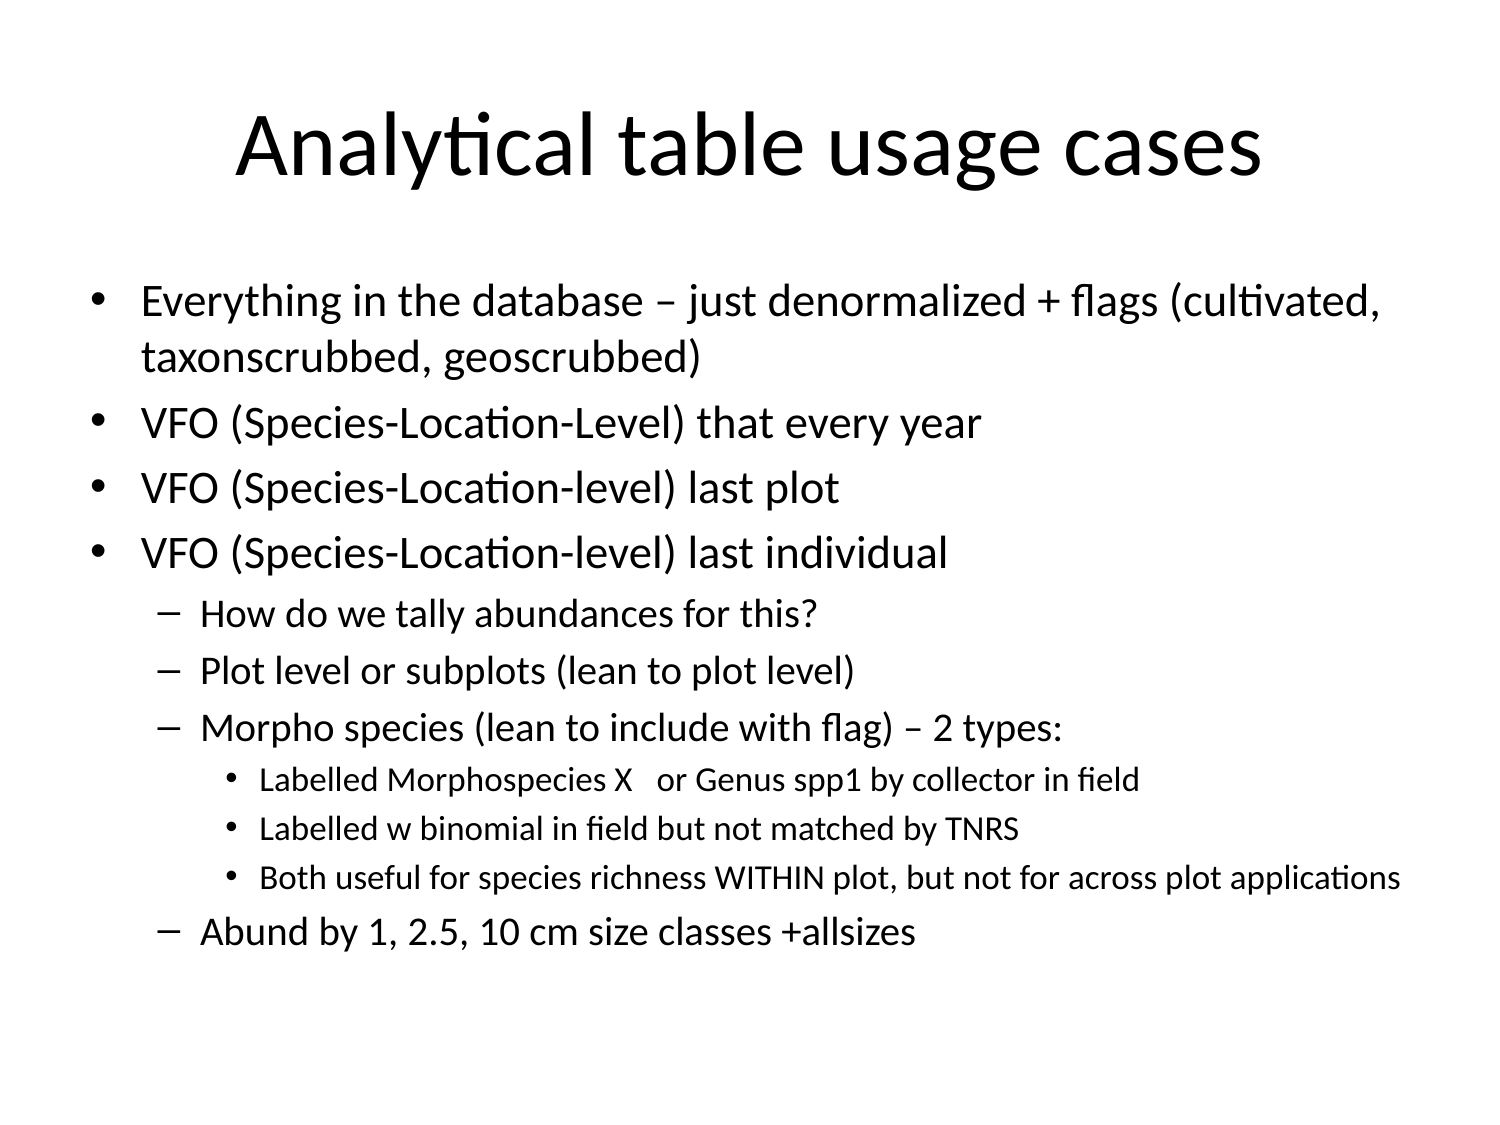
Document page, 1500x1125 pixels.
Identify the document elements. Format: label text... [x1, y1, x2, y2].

list Everything in the database – just denormalized + flags (cultivated, taxonscrubbed, geoscrubbed) VFO (Species-Location-Level) that every year VFO (Species-Location-level) last plot VFO (Species-Location-level) last individual How do we tally abundances for this? Plot level or subplots (lean to plot level) Morpho species (lean to include with flag) – 2 types: Labelled Morphospecies X or Genus spp1 by collector in field Labelled w binomial in field but not matched by TNRS Both useful for species richness WITHIN plot, but not for across plot applications Abund by 1, 2.5, 10 cm size classes +allsizes [75, 262, 1425, 1005]
title Analytical table usage cases [75, 45, 1425, 233]
